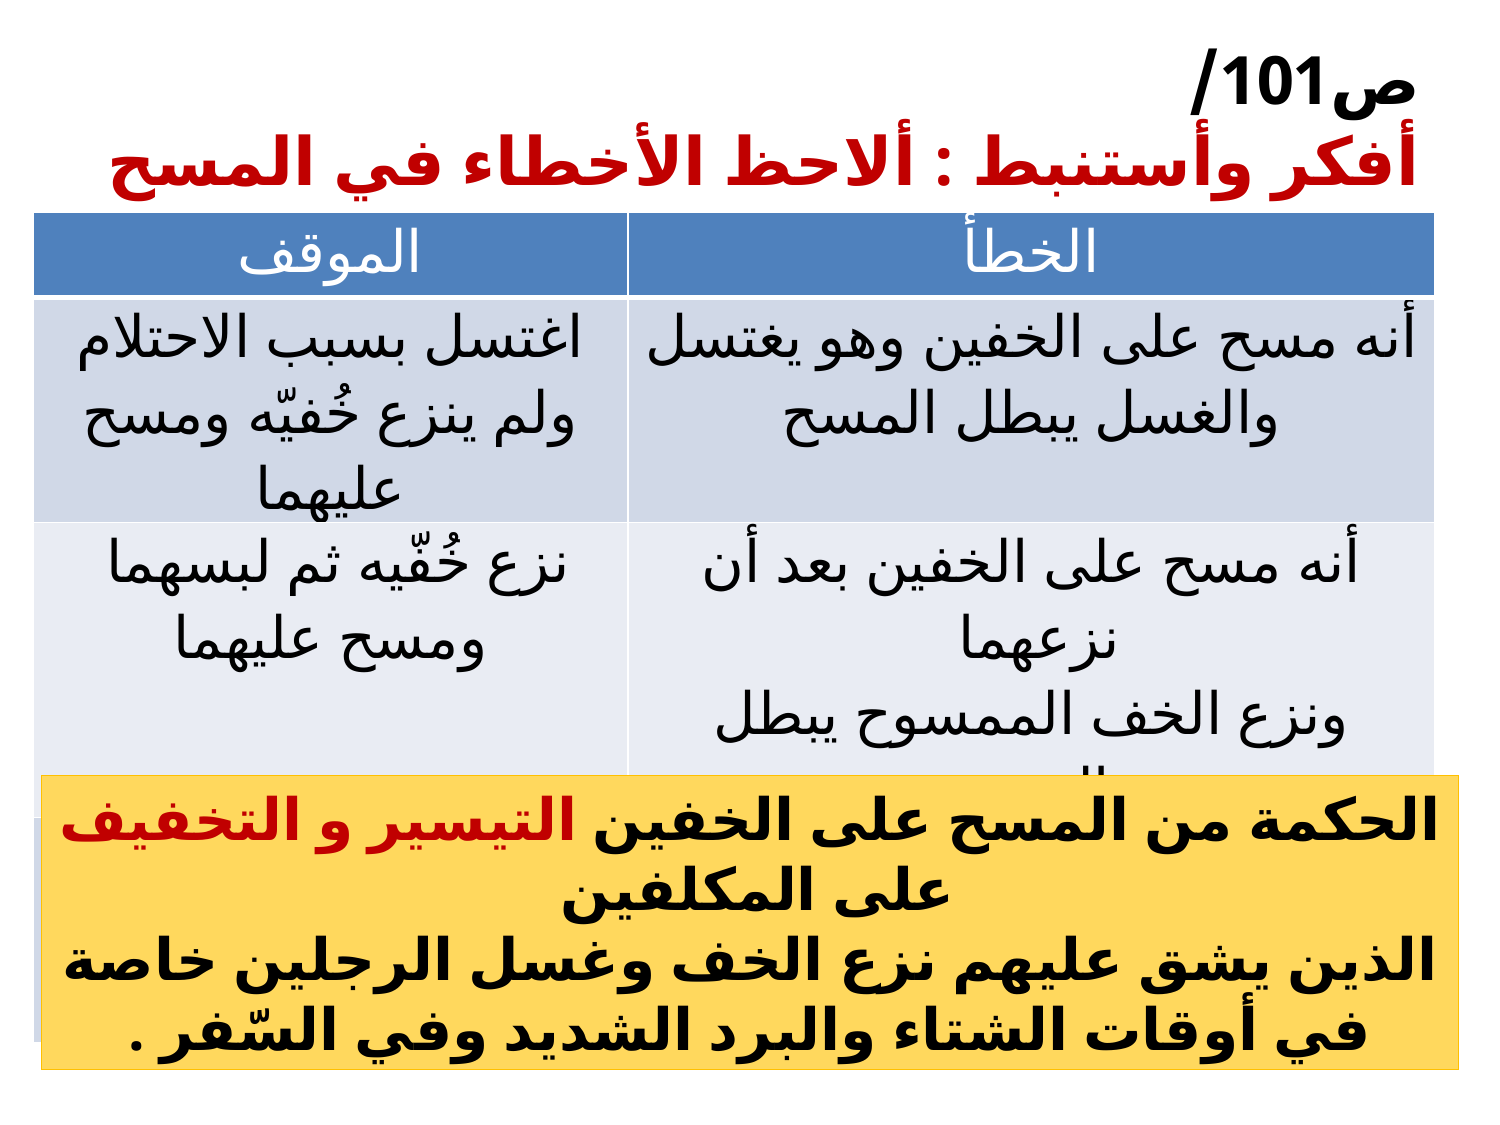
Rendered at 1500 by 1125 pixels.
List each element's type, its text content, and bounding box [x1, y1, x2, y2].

text_box ص101/ أفكر وأستنبط : ألاحظ الأخطاء في المسح على الخفين [29, 30, 1436, 286]
table_header الخطأ [629, 213, 1434, 295]
table_cell اغتسل بسبب الاحتلام ولم ينزع خُفيّه ومسح عليهما [34, 300, 627, 522]
table_header الموقف [34, 213, 627, 295]
table_cell أنه مسح على الخفين بعد أن نزعهما ونزع الخف الممسوح يبطل المسح [629, 523, 1434, 775]
text_box الحكمة من المسح على الخفين التيسير و التخفيف على المكلفين الذين يشق عليهم نزع الخف وغسل الرجلين خاصة في أوقات الشتاء والبرد الشديد وفي السّفر . [41, 775, 1459, 1070]
table_cell استمر يمسح على خفّيه لمدة يومين وهو مقيم . [34, 818, 41, 1042]
table_cell أنه مسح على الخفين وهو يغتسل والغسل يبطل المسح [629, 300, 1434, 522]
table_cell نزع خُفّيه ثم لبسهما ومسح عليهما [34, 523, 627, 817]
